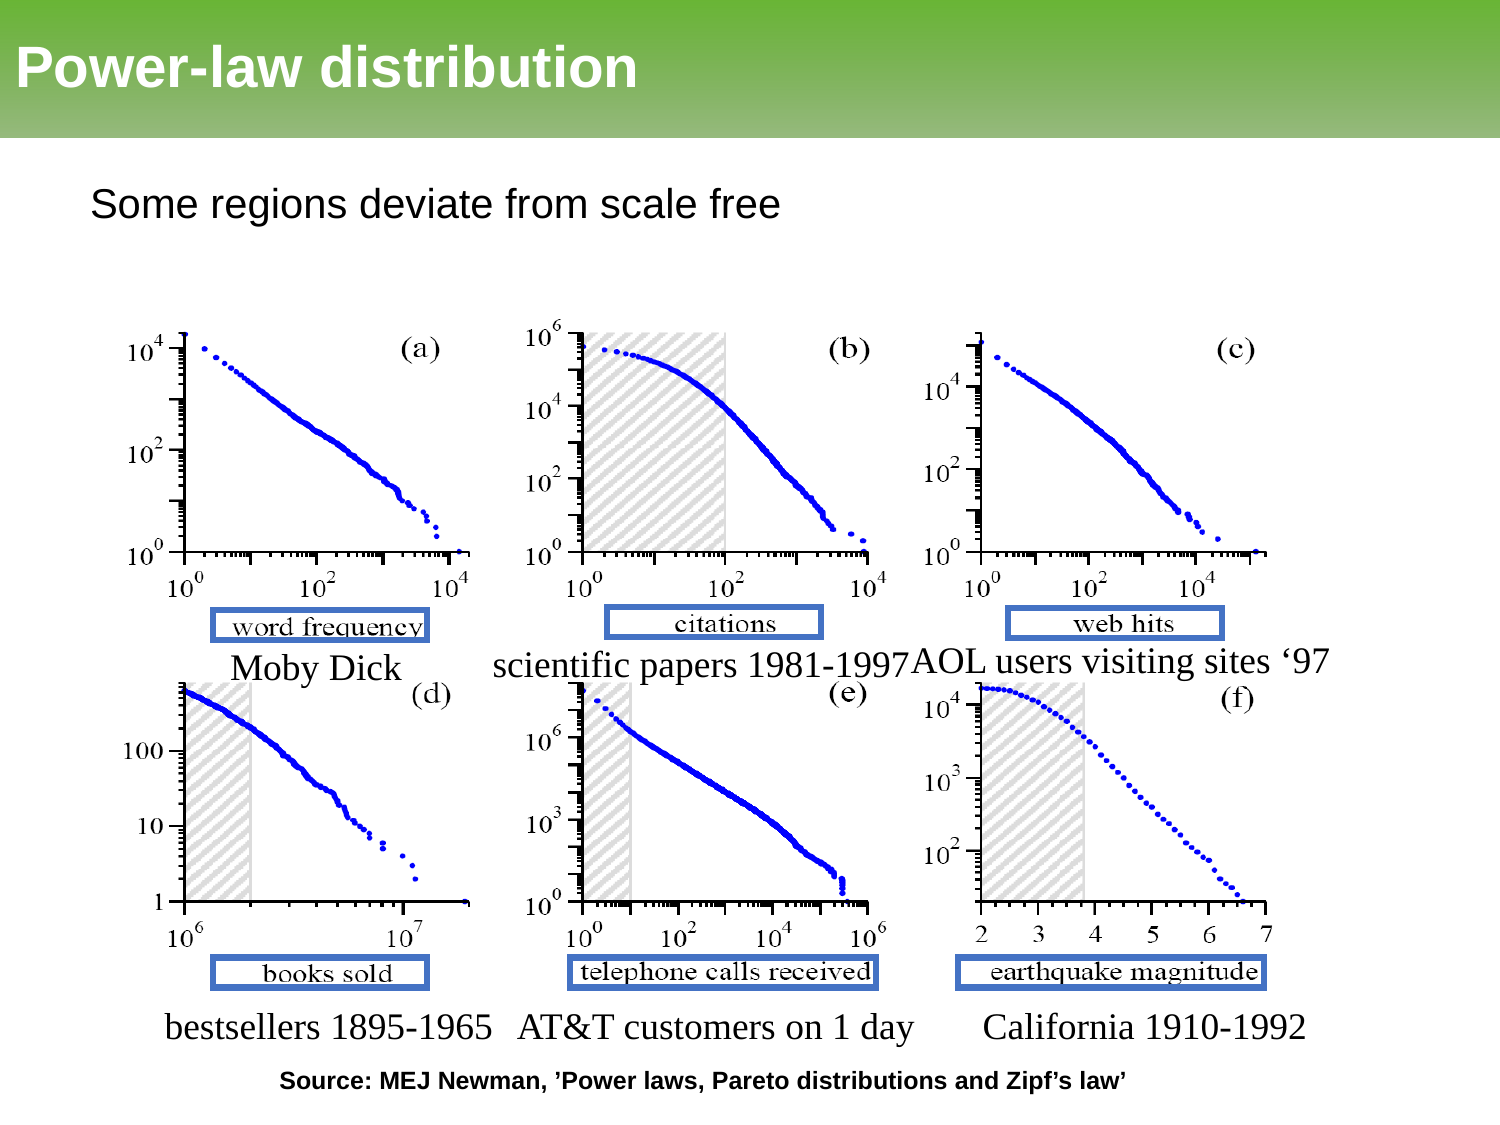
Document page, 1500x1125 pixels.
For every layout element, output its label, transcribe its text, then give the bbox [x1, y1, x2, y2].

list Some regions deviate from scale free [75, 174, 1425, 1048]
title Power-law distribution [0, 0, 1500, 138]
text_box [112, 309, 1329, 1038]
text_box Source: MEJ Newman, ’Power laws, Pareto distributions and Zipf’s law’ [62, 1057, 1346, 1103]
